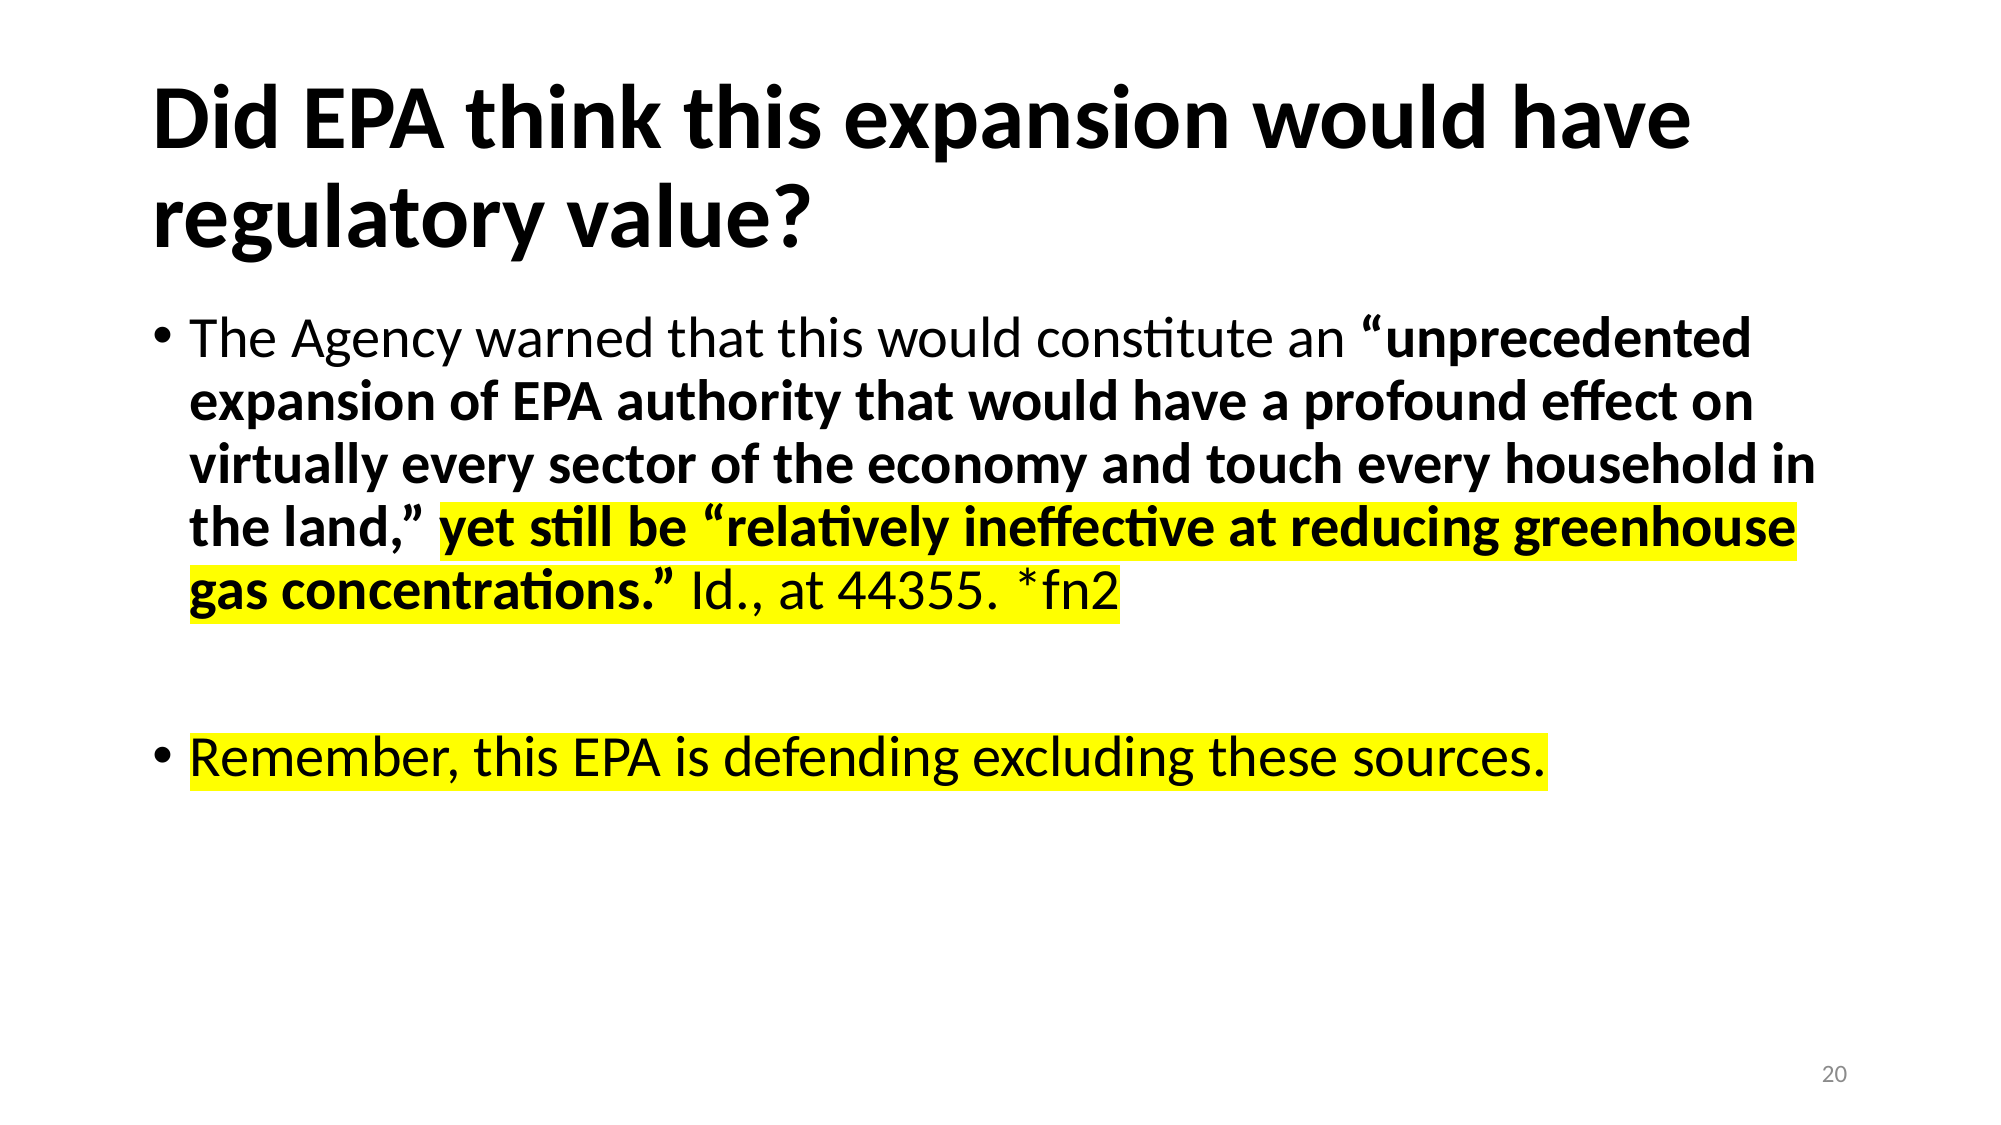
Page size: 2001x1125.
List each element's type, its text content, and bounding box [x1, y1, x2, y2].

title Did EPA think this expansion would have regulatory value? [137, 59, 1863, 278]
slide_number 20 [1412, 1042, 1863, 1103]
list The Agency warned that this would constitute an “unprecedented expansion of EPA authority that would have a profound effect on virtually every sector of the economy and touch every household in the land,” yet still be “relatively ineffective at reducing greenhouse gas concentrations.” Id., at 44355. *fn2 Remember, this EPA is defending excluding these sources. [137, 299, 1863, 1014]
